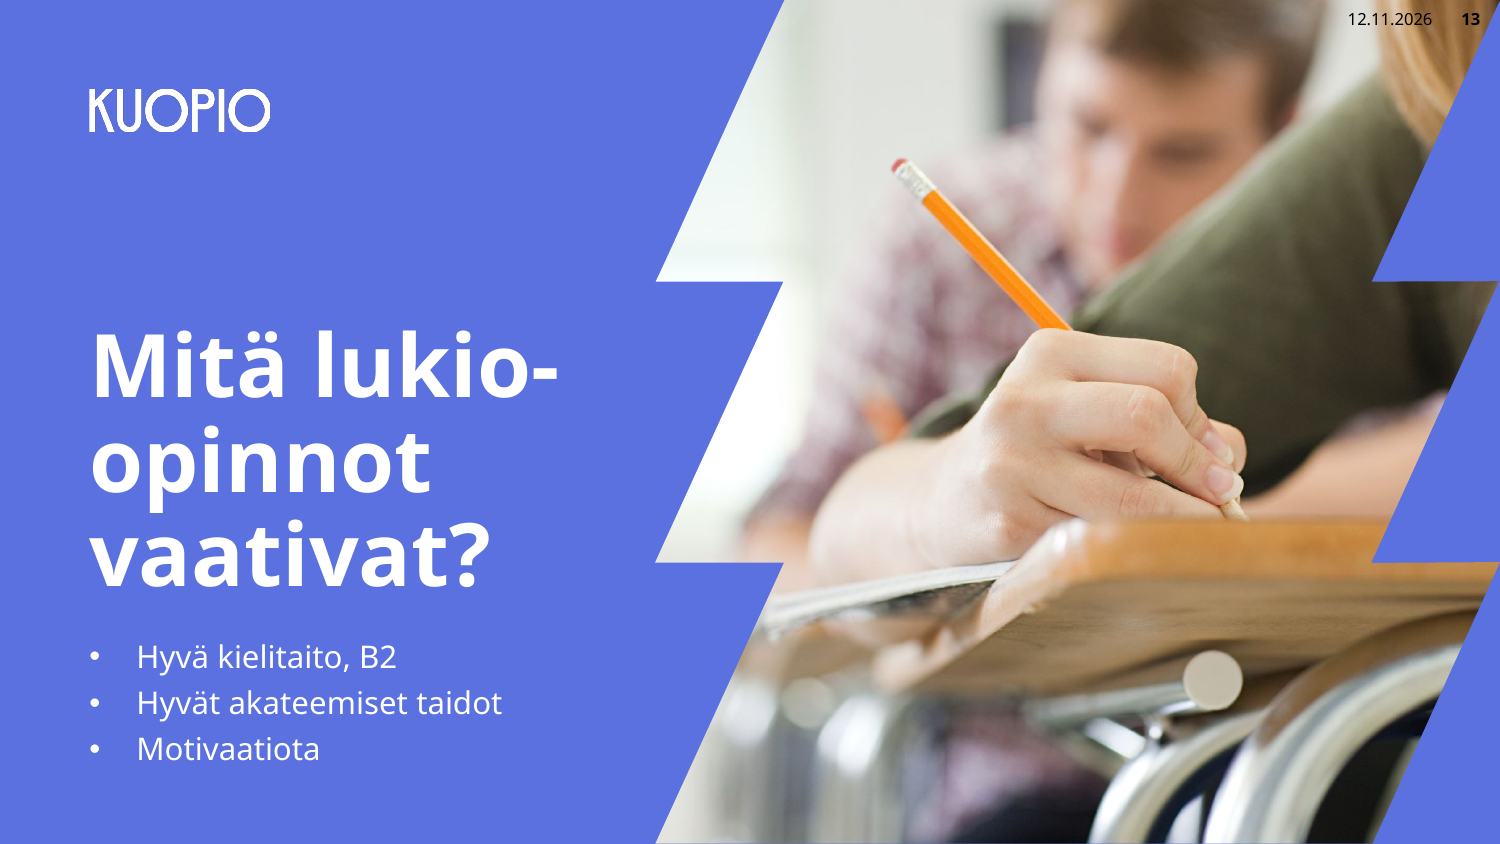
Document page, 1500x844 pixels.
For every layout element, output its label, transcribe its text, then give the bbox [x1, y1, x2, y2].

picture [654, 0, 1500, 844]
subtitle Hyvä kielitaito, B2 Hyvät akateemiset taidot Motivaatiota [89, 641, 654, 779]
title Mitä lukio-opinnot vaativat? [89, 311, 654, 606]
